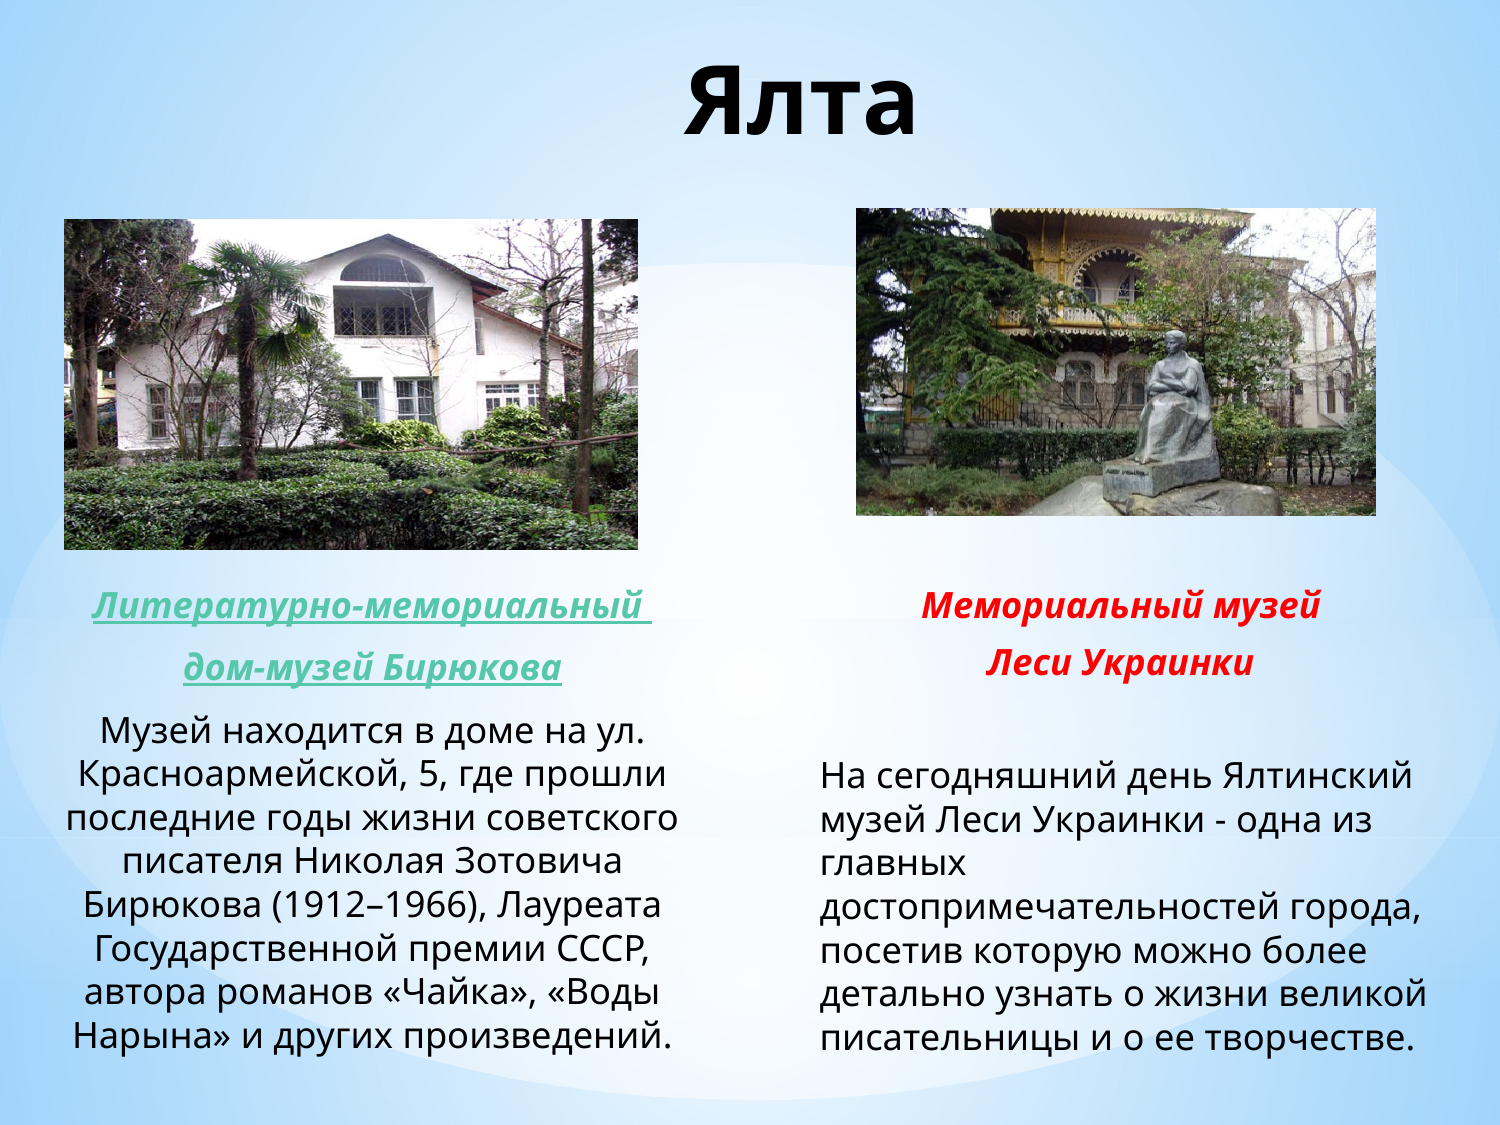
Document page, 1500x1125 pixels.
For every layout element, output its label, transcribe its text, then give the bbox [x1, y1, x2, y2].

title Ялта [478, 30, 1127, 184]
list Мемориальный музей Леси Украинки На сегодняшний день Ялтинский музей Леси Украинки - одна из главных достопримечательностей города, посетив которую можно более детально узнать о жизни великой писательницы и о ее творчестве. [797, 574, 1447, 1083]
list Литературно-мемориальный дом-музей Бирюкова Музей находится в доме на ул. Красноармейской, 5, где прошли последние годы жизни советского писателя Николая Зотовича Бирюкова (1912–1966), Лауреата Государственной премии СССР, автора романов «Чайка», «Воды Нарына» и других произведений. [35, 574, 703, 1094]
picture [64, 219, 639, 550]
picture [856, 207, 1377, 516]
